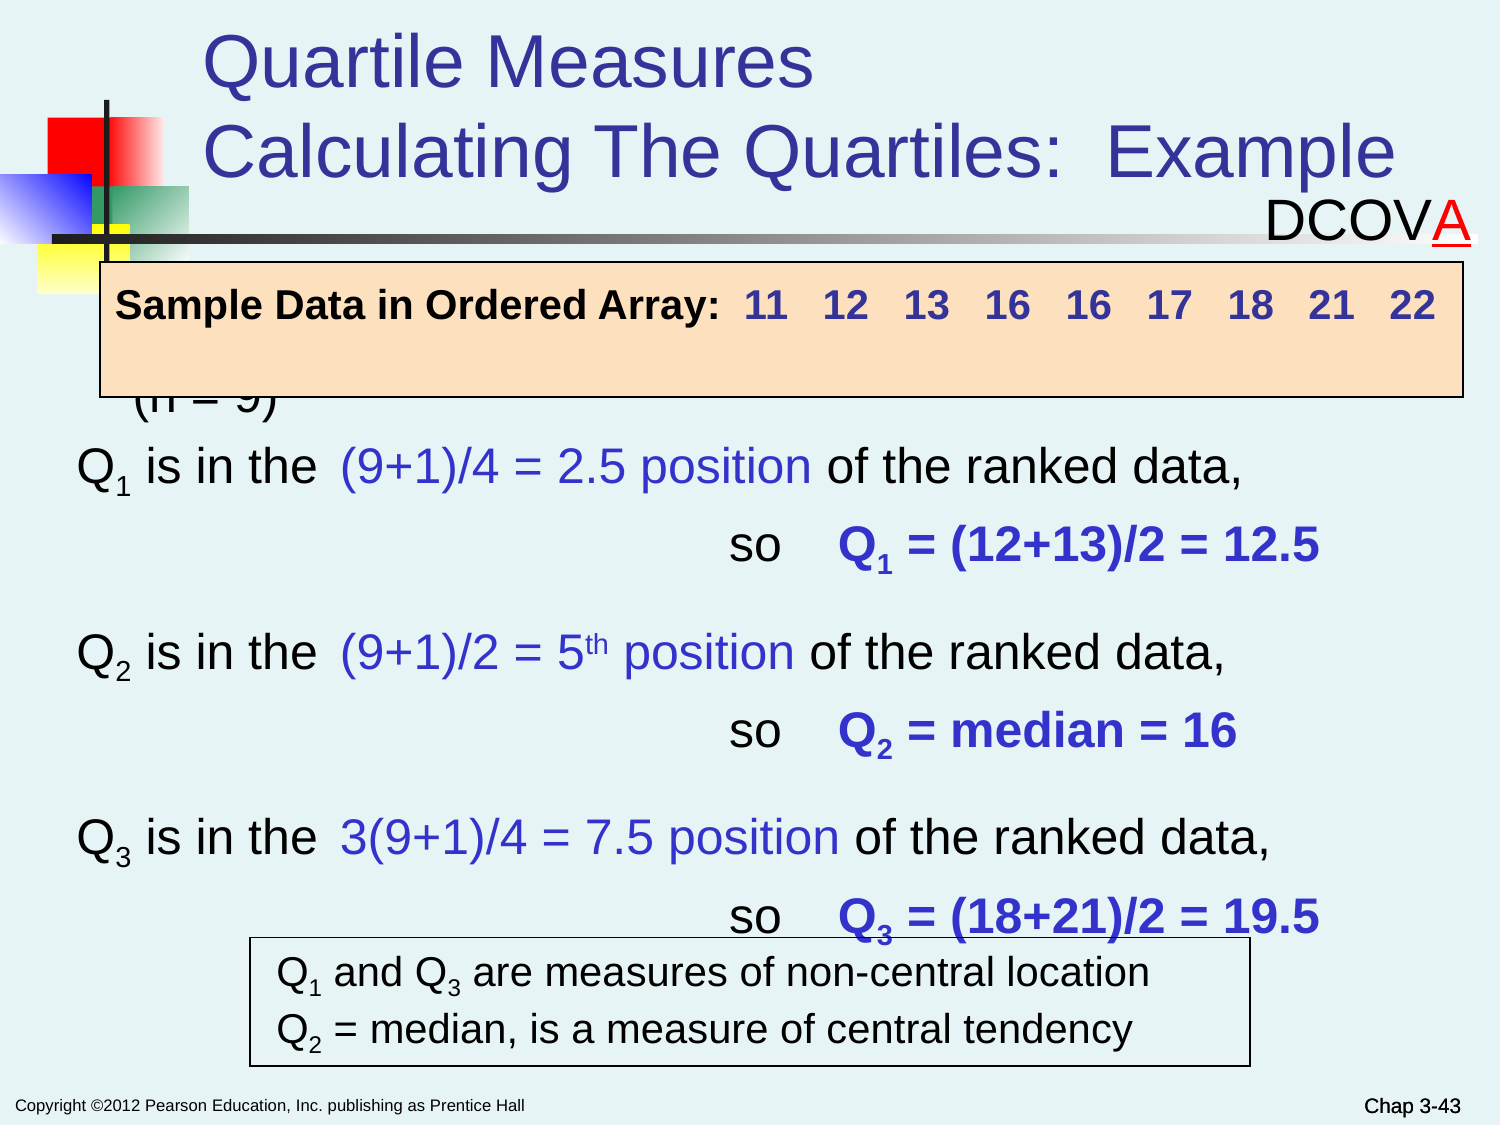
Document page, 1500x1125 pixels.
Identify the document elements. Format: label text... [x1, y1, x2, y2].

text_box DCOVA [1249, 174, 1486, 260]
text_box Q1 and Q3 are measures of non-central location Q2 = median, is a measure of central tendency [249, 937, 1250, 1066]
footer Copyright ©2012 Pearson Education, Inc. publishing as Prentice Hall [0, 1087, 938, 1125]
text_box Sample Data in Ordered Array: 11 12 13 16 16 17 18 21 22 [99, 262, 1464, 397]
text_box Chap 3-43 [1125, 1071, 1475, 1125]
title Quartile Measures Calculating The Quartiles: Example [188, 37, 1438, 201]
text_box (n = 9) Q1 is in the (9+1)/4 = 2.5 position of the ranked data, so Q1 = (12+13)/2 = 12.5 Q2 is in the (9+1)/2 = 5th position of the ranked data, so Q2 = median = 16 Q3 is in the 3(9+1)/4 = 7.5 position of the ranked data, so Q3 = (18+21)/2 = 19.5 [62, 362, 1450, 925]
